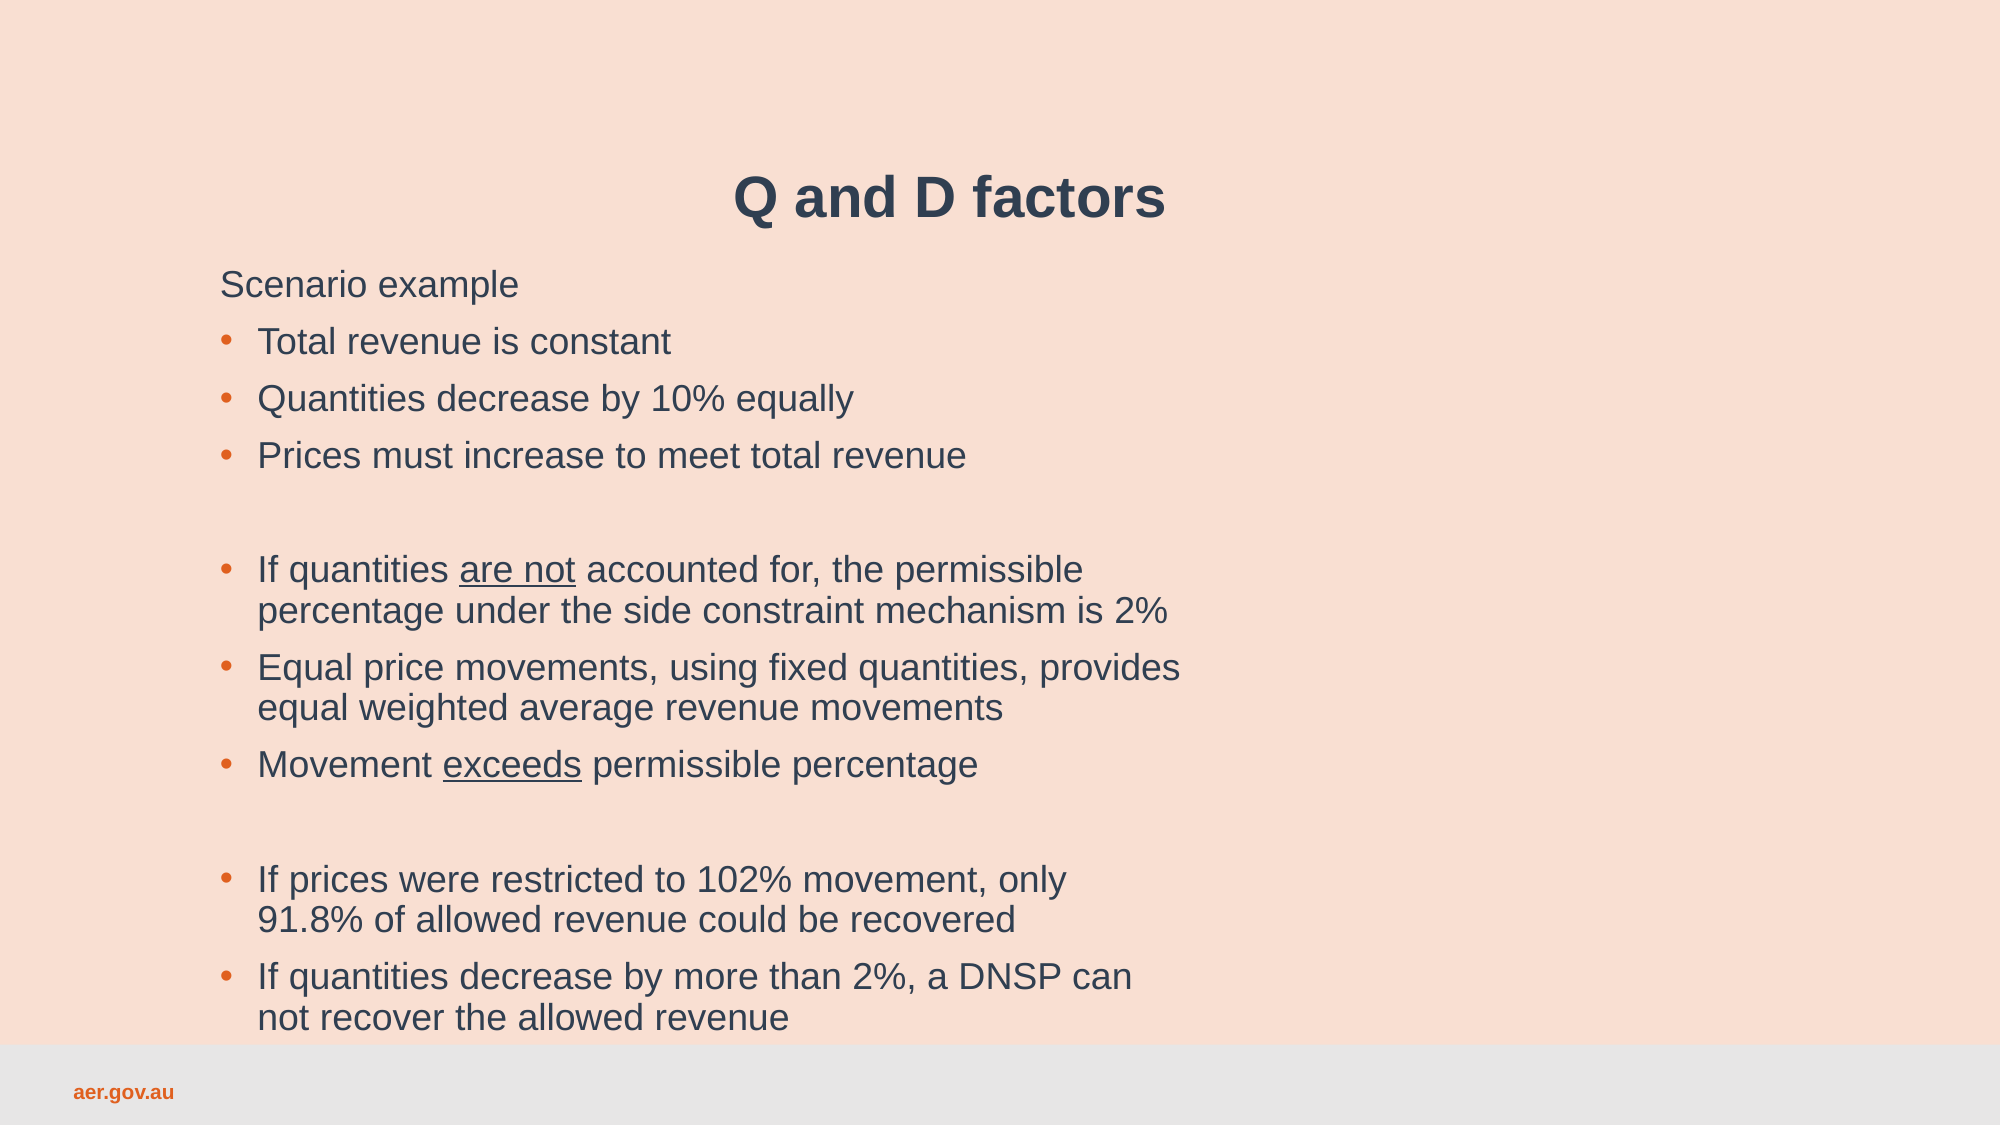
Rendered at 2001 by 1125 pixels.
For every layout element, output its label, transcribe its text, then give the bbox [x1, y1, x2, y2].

text_box [0, 0, 2000, 1046]
text_box Scenario example Total revenue is constant Quantities decrease by 10% equally Prices must increase to meet total revenue If quantities are not accounted for, the permissible percentage under the side constraint mechanism is 2% Equal price movements, using fixed quantities, provides equal weighted average revenue movements Movement exceeds permissible percentage If prices were restricted to 102% movement, only 91.8% of allowed revenue could be recovered If quantities decrease by more than 2%, a DNSP can not recover the allowed revenue [205, 257, 1196, 972]
title Q and D factors [293, 25, 1608, 238]
